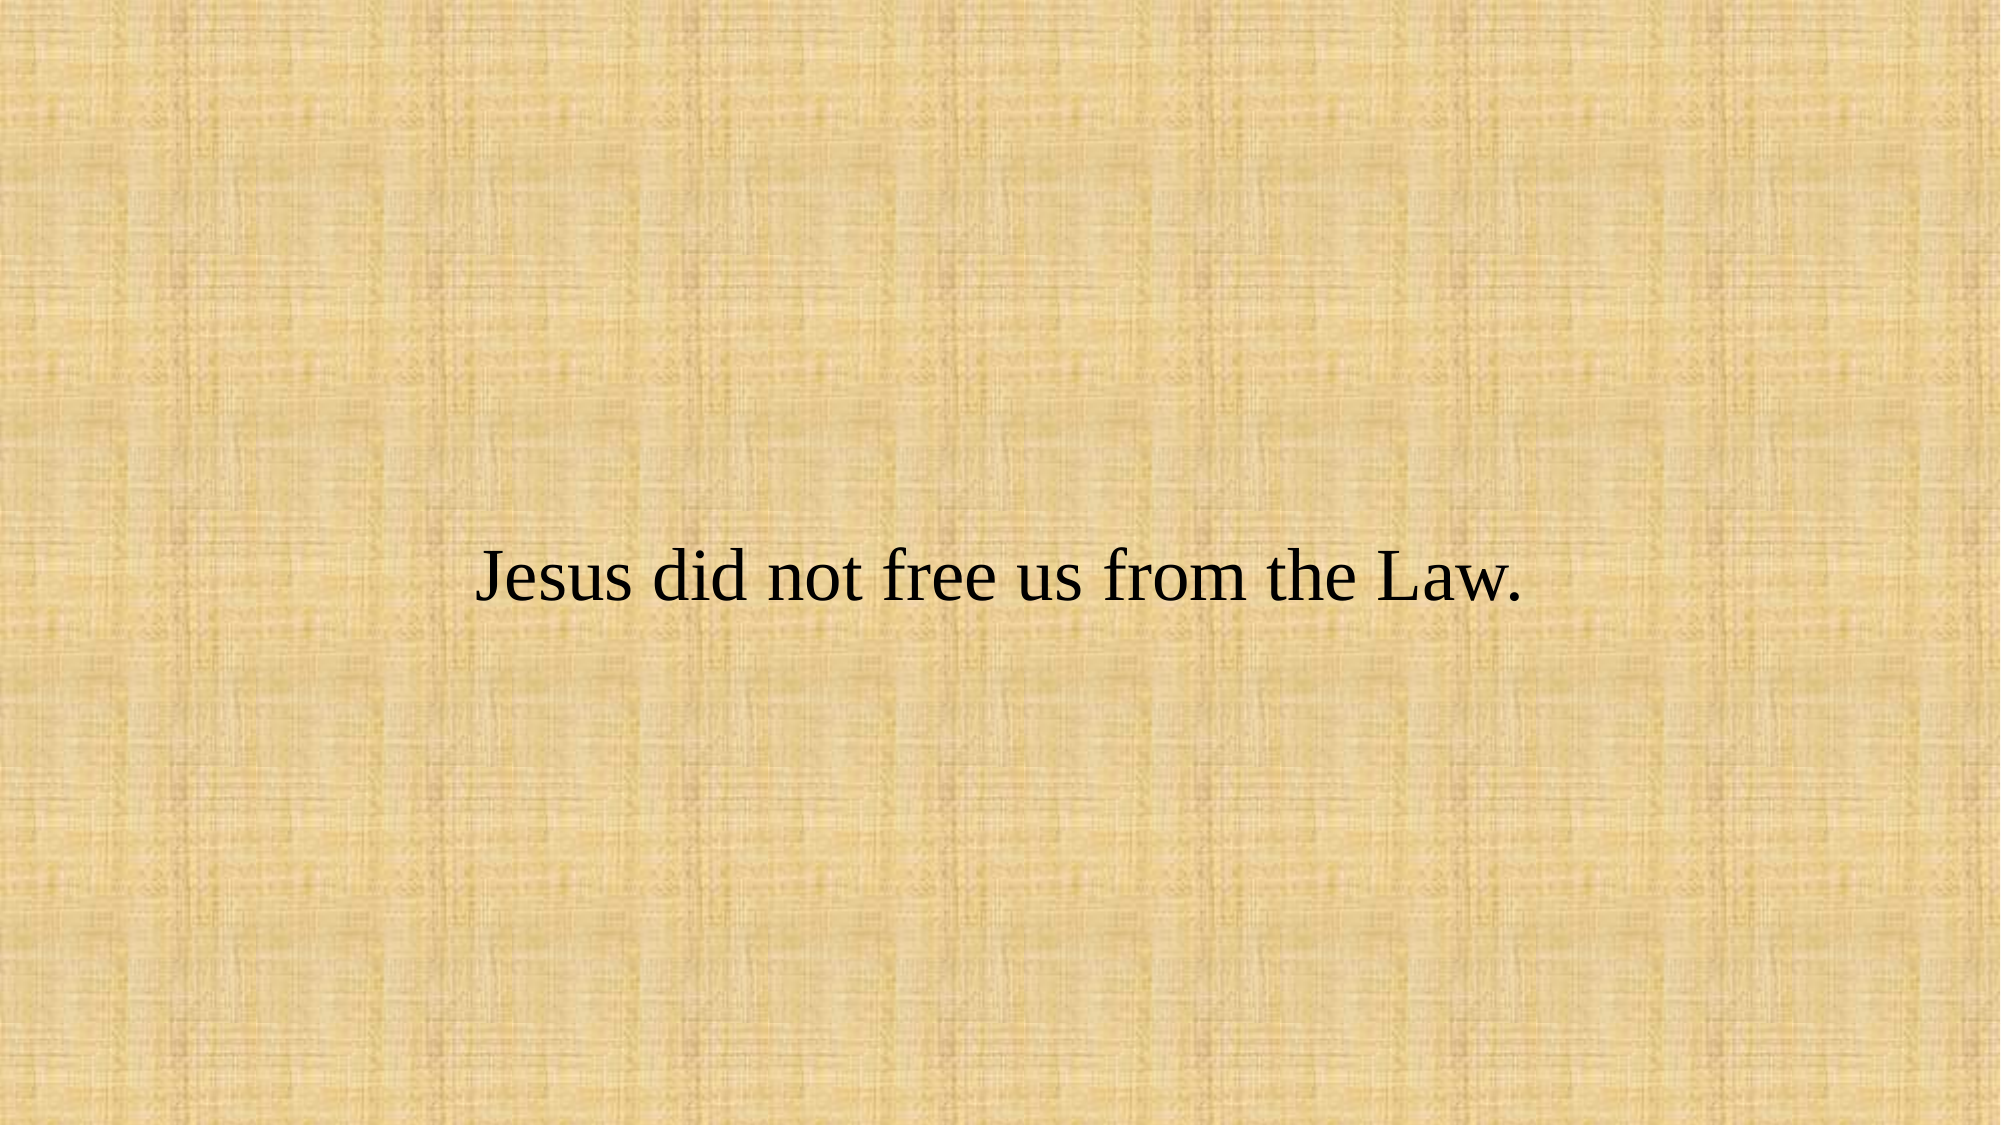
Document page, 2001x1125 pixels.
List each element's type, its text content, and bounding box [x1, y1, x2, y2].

list Jesus did not free us from the Law. [137, 528, 1863, 1014]
picture [0, 0, 2001, 1125]
